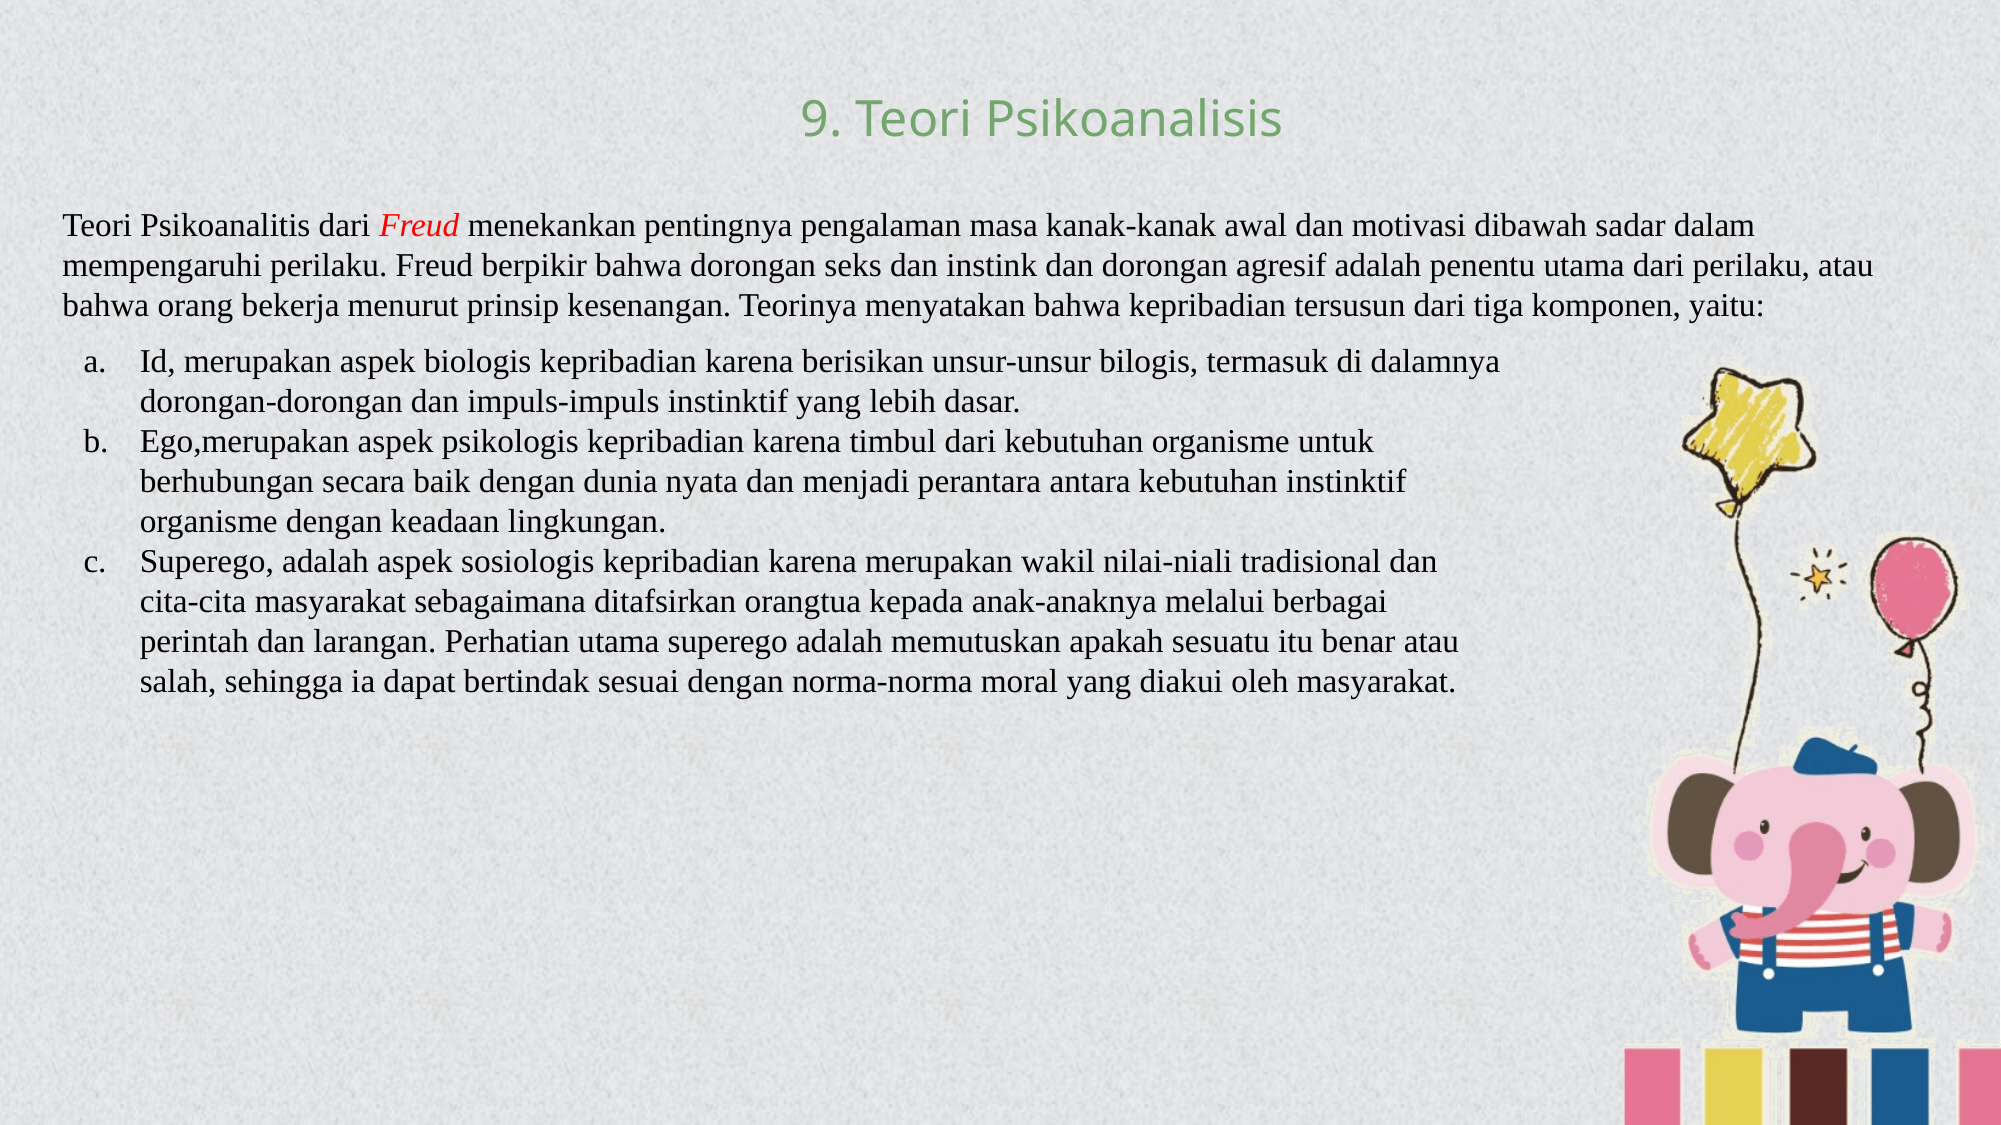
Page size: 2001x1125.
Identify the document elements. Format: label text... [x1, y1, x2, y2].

picture [1624, 0, 2001, 1125]
text_box Id, merupakan aspek biologis kepribadian karena berisikan unsur-unsur bilogis, termasuk di dalamnya dorongan-dorongan dan impuls-impuls instinktif yang lebih dasar. Ego,merupakan aspek psikologis kepribadian karena timbul dari kebutuhan organisme untuk berhubungan secara baik dengan dunia nyata dan menjadi perantara antara kebutuhan instinktif organisme dengan keadaan lingkungan. Superego, adalah aspek sosiologis kepribadian karena merupakan wakil nilai-niali tradisional dan cita-cita masyarakat sebagaimana ditafsirkan orangtua kepada anak-anaknya melalui berbagai perintah dan larangan. Perhatian utama superego adalah memutuskan apakah sesuatu itu benar atau salah, sehingga ia dapat bertindak sesuai dengan norma-norma moral yang diakui oleh masyarakat. [68, 332, 1521, 707]
text_box Teori Psikoanalitis dari Freud menekankan pentingnya pengalaman masa kanak-kanak awal dan motivasi dibawah sadar dalam mempengaruhi perilaku. Freud berpikir bahwa dorongan seks dan instink dan dorongan agresif adalah penentu utama dari perilaku, atau bahwa orang bekerja menurut prinsip kesenangan. Teorinya menyatakan bahwa kepribadian tersusun dari tiga komponen, yaitu: [47, 195, 1934, 331]
text_box 9. Teori Psikoanalisis [785, 79, 1299, 155]
